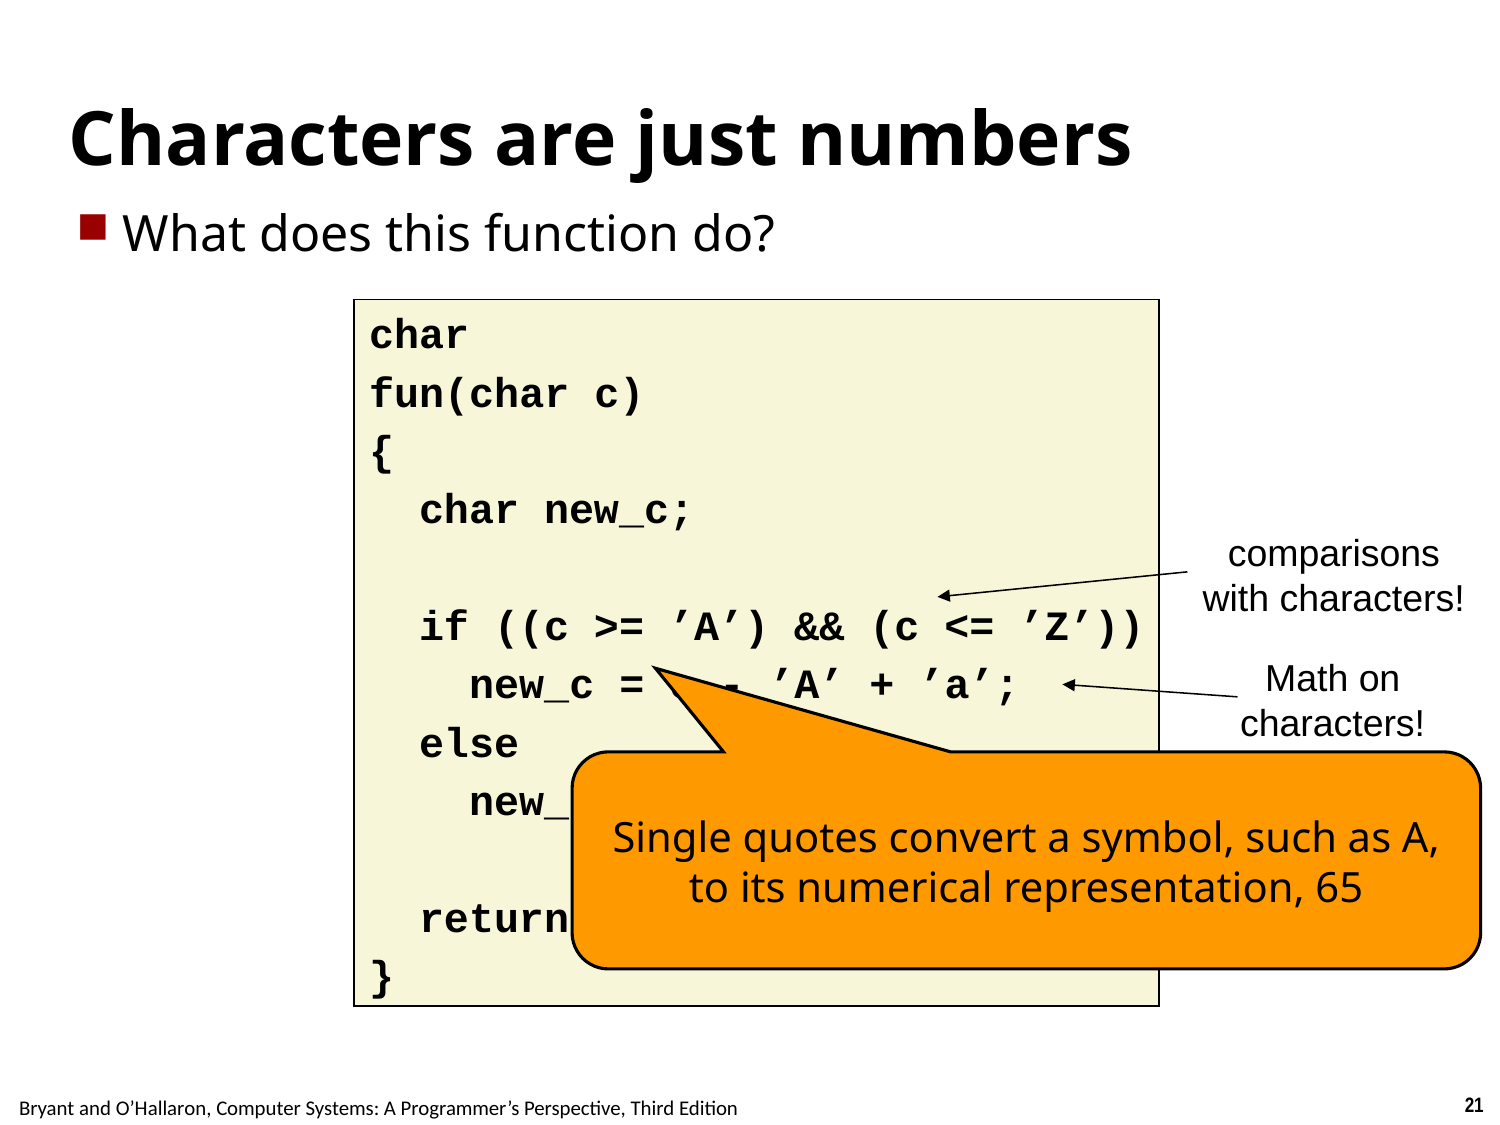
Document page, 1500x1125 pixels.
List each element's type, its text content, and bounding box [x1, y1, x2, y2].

text_box [1062, 679, 1225, 697]
text_box [937, 571, 1187, 602]
list What does this function do? [74, 194, 1426, 988]
text_box char fun(char c) { char new_c; if ((c >= ’A’) && (c <= ’Z’)) new_c = c - ’A’ + ’a’; else new_c = c; return (new_c); } [354, 299, 1160, 1007]
text_box Single quotes convert a symbol, such as A, to its numerical representation, 65 [572, 668, 1481, 969]
text_box comparisons with characters! [1187, 521, 1480, 627]
text_box Math on characters! [1225, 646, 1441, 751]
title Characters are just numbers [62, 41, 1438, 230]
